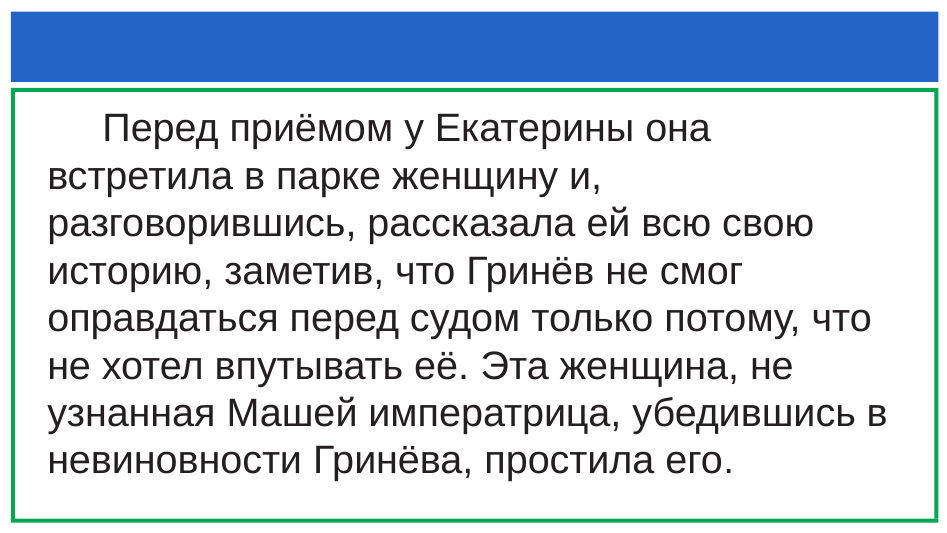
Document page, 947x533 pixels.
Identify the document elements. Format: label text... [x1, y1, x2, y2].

list Перед приёмом у Екатерины она встретила в парке женщину и, разговорившись, рассказала ей всю свою историю, заметив, что Гринёв не смог оправдаться перед судом только потому, что не хотел впутывать её. Эта женщина, не узнанная Машей императрица, убедившись в невиновности Гринёва, простила его. [47, 102, 907, 533]
